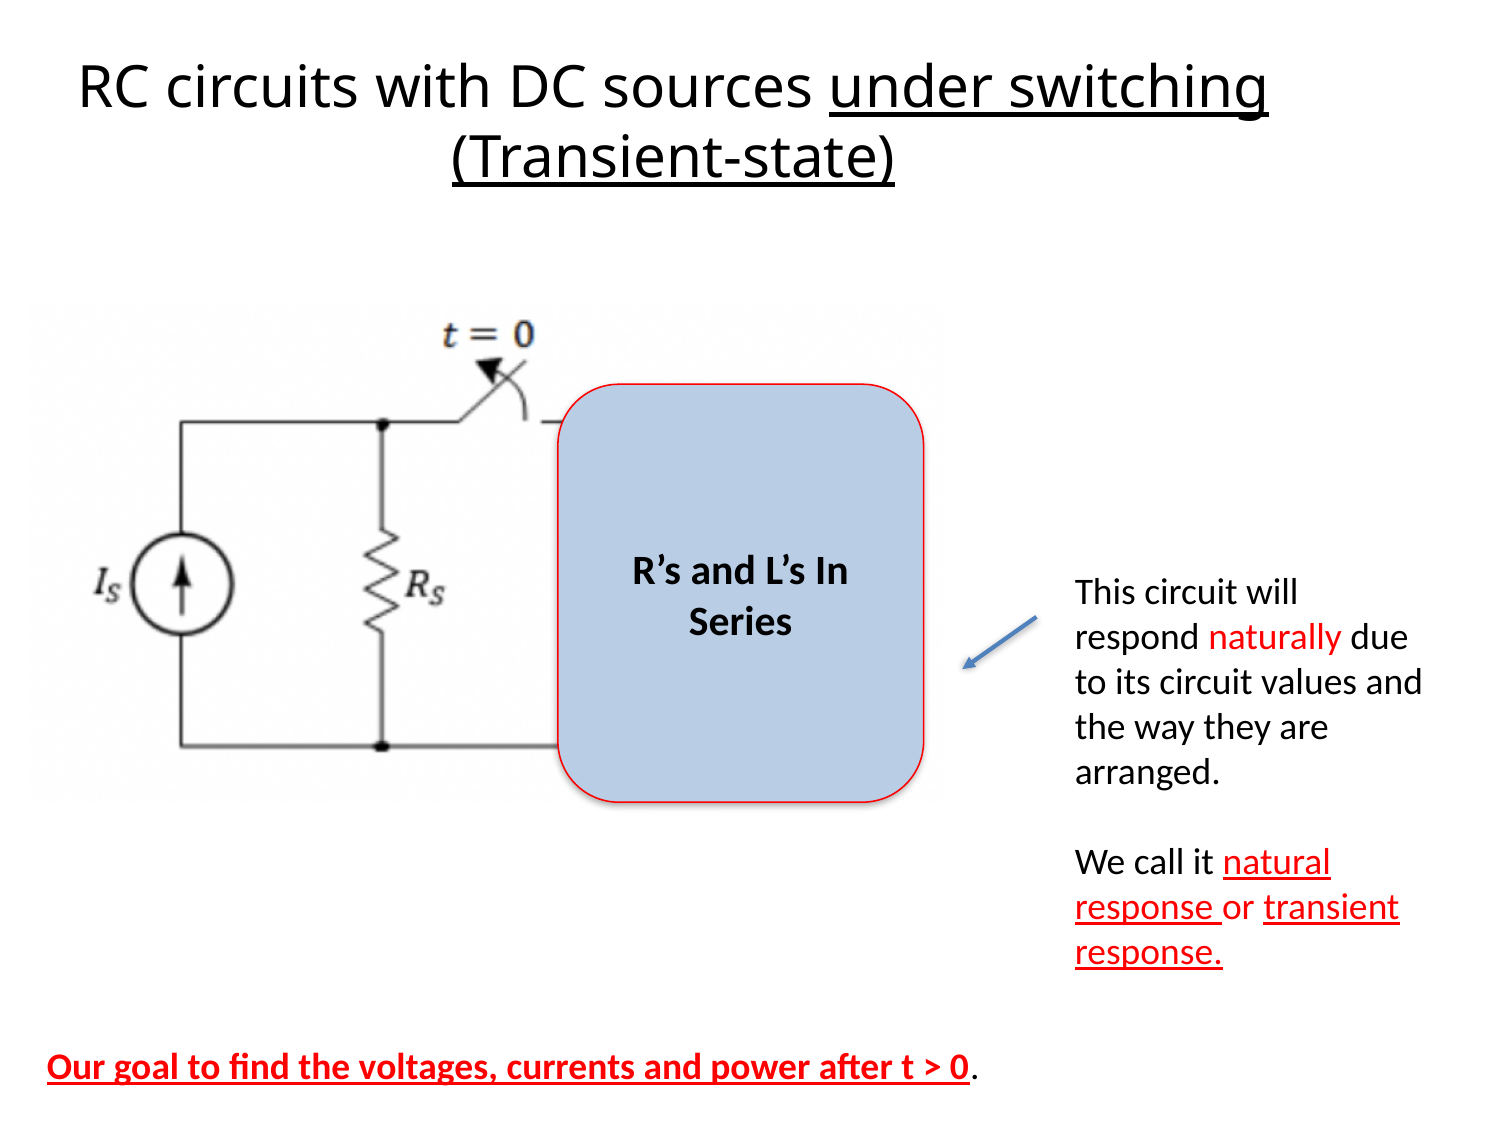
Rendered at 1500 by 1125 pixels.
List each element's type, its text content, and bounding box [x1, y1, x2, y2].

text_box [962, 616, 1037, 670]
text_box This circuit will respond naturally due to its circuit values and the way they are arranged. We call it natural response or transient response. [1060, 559, 1444, 980]
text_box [27, 303, 945, 803]
text_box Our goal to find the voltages, currents and power after t > 0. [32, 1034, 995, 1095]
text_box RC circuits with DC sources under switching (Transient-state) [56, 42, 1291, 197]
